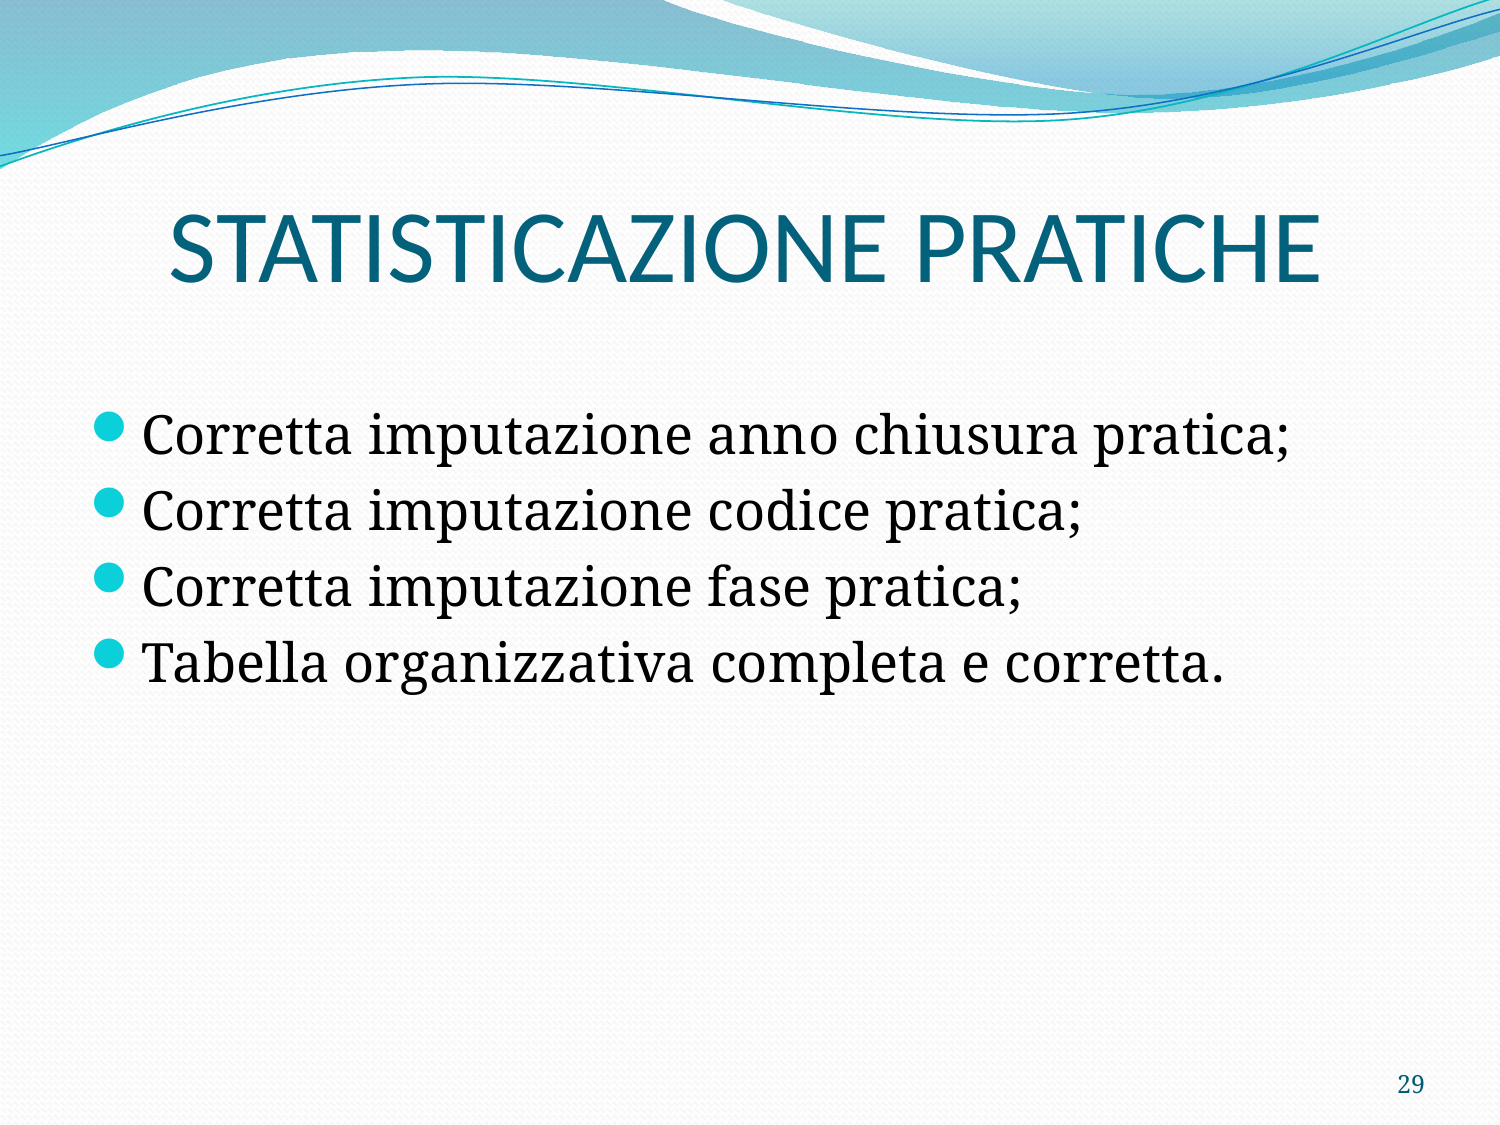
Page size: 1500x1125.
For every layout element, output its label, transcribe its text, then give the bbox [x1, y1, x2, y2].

slide_number 29 [1299, 1042, 1425, 1103]
list Corretta imputazione anno chiusura pratica; Corretta imputazione codice pratica; Corretta imputazione fase pratica; Tabella organizzativa completa e corretta. [75, 317, 1425, 1038]
title STATISTICAZIONE PRATICHE [75, 115, 1425, 303]
